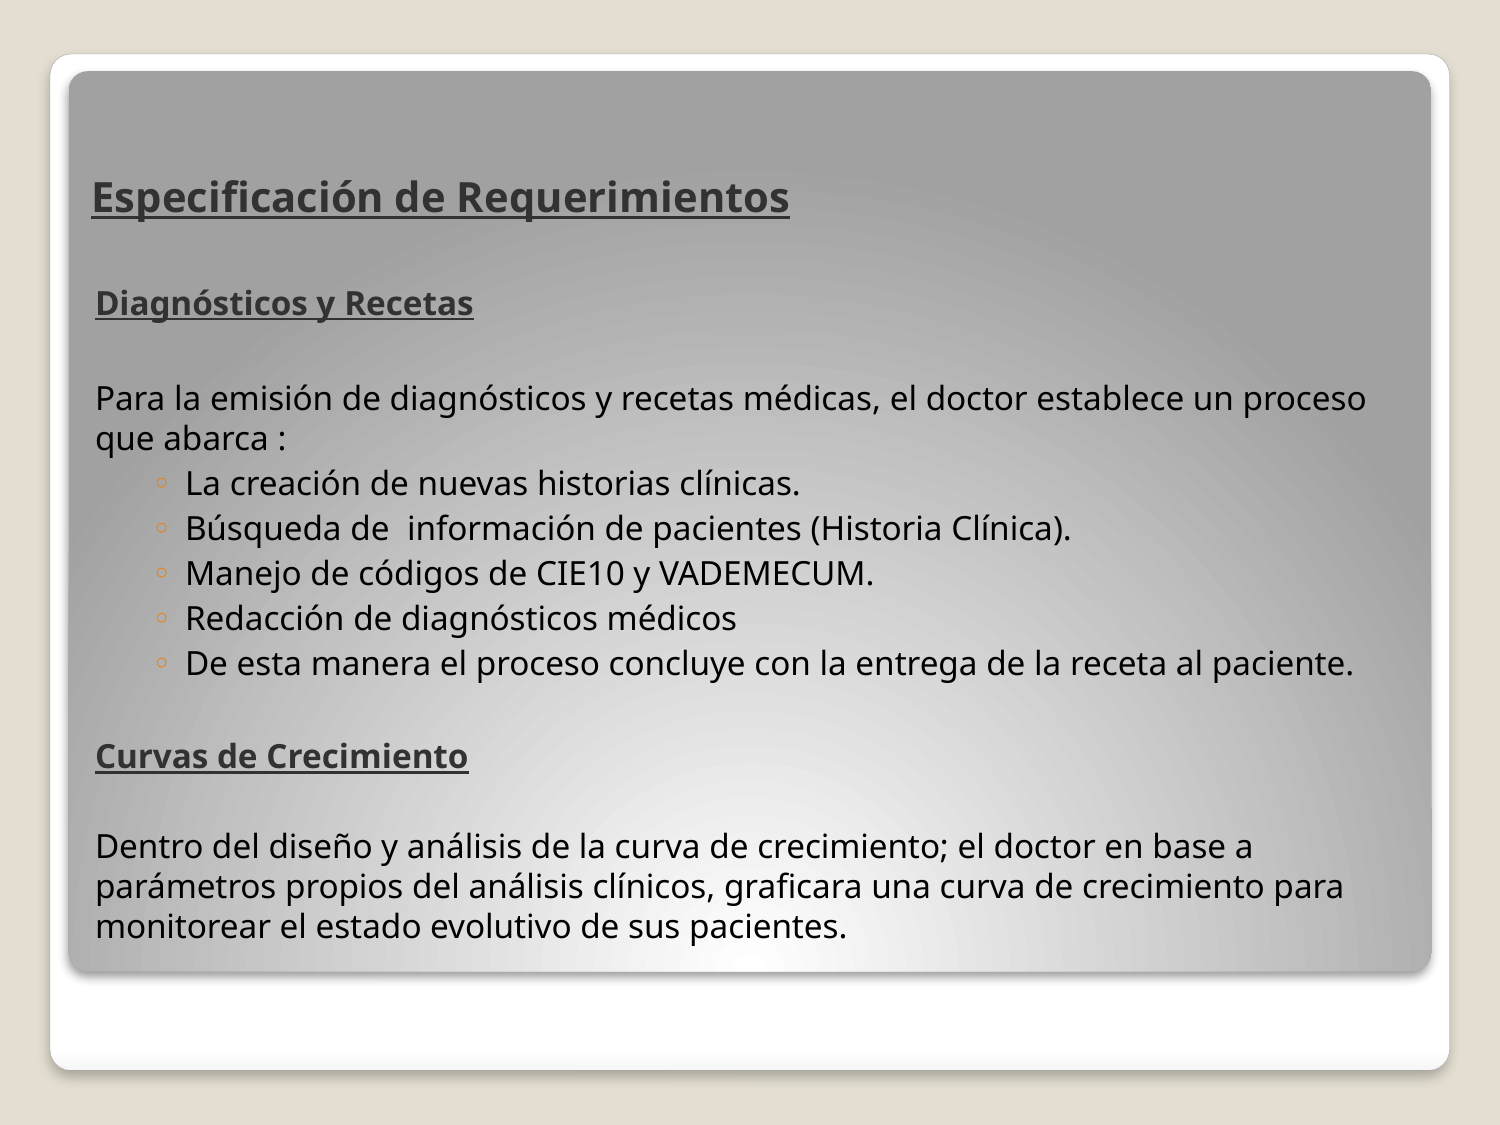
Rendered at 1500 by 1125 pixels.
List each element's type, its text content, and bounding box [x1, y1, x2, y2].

list Diagnósticos y Recetas Para la emisión de diagnósticos y recetas médicas, el doctor establece un proceso que abarca : La creación de nuevas historias clínicas. Búsqueda de información de pacientes (Historia Clínica). Manejo de códigos de CIE10 y VADEMECUM. Redacción de diagnósticos médicos De esta manera el proceso concluye con la entrega de la receta al paciente. Curvas de Crecimiento Dentro del diseño y análisis de la curva de crecimiento; el doctor en base a parámetros propios del análisis clínicos, graficara una curva de crecimiento para monitorear el estado evolutivo de sus pacientes. [64, 267, 1424, 1043]
title Especificación de Requerimientos [76, 78, 963, 229]
